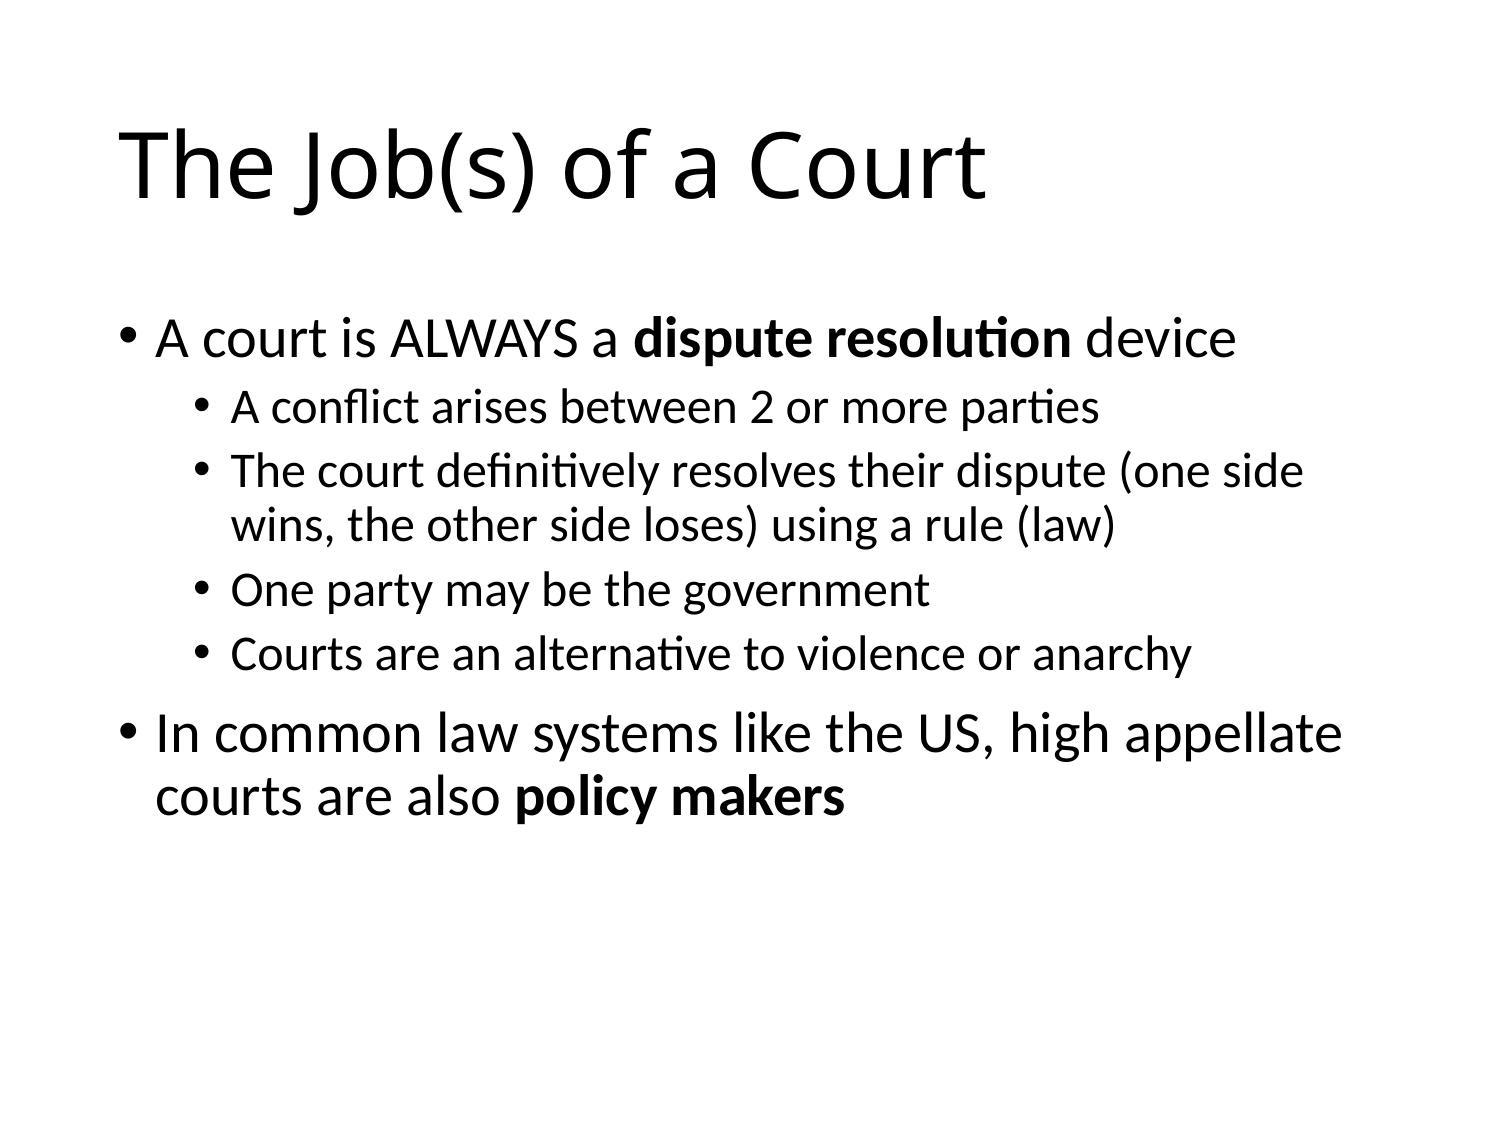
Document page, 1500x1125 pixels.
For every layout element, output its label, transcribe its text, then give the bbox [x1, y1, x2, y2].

title The Job(s) of a Court [103, 59, 1397, 278]
list A court is ALWAYS a dispute resolution device A conflict arises between 2 or more parties The court definitively resolves their dispute (one side wins, the other side loses) using a rule (law) One party may be the government Courts are an alternative to violence or anarchy In common law systems like the US, high appellate courts are also policy makers [103, 299, 1397, 1014]
